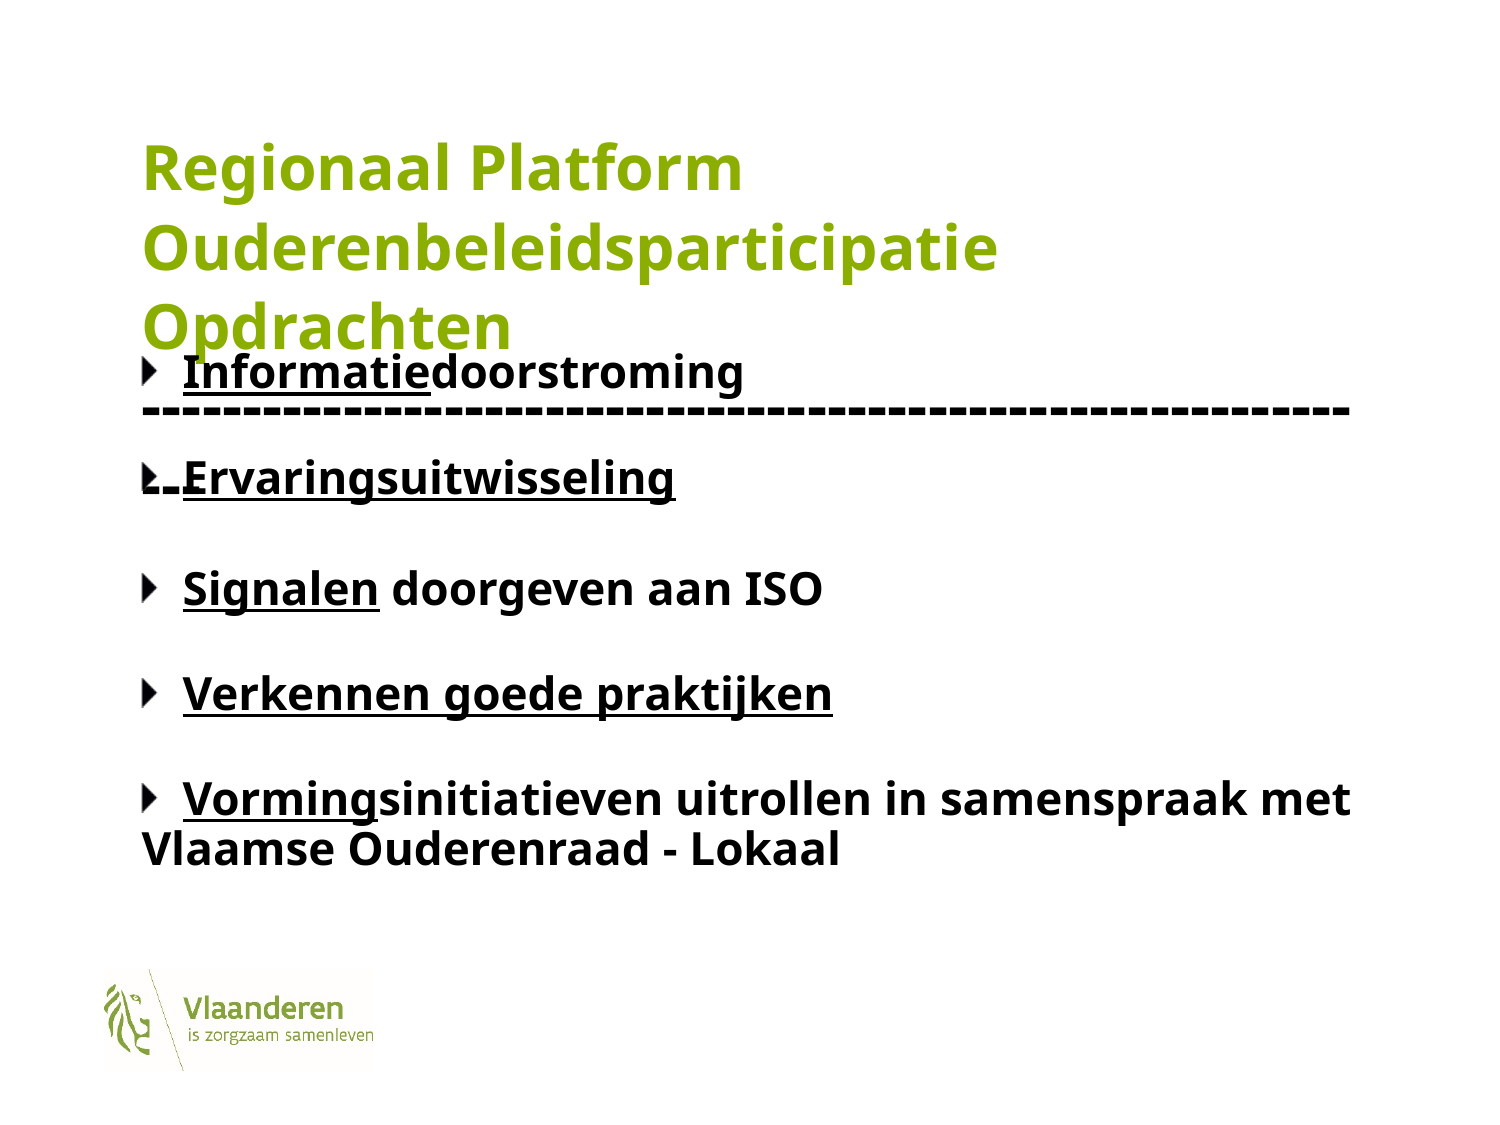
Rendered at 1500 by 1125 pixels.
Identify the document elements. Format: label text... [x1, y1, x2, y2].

picture [141, 783, 183, 813]
picture [141, 356, 183, 386]
title Regionaal Platform Ouderenbeleidsparticipatie Opdrachten --------------------------------------------------------------- [141, 124, 1359, 308]
picture [141, 573, 183, 603]
list Informatiedoorstroming Ervaringsuitwisseling Signalen doorgeven aan ISO Verkennen goede praktijken Vormingsinitiatieven uitrollen in samenspraak met Vlaamse Ouderenraad - Lokaal [141, 349, 1359, 952]
picture [141, 678, 183, 708]
picture [104, 969, 373, 1071]
picture [141, 462, 183, 491]
